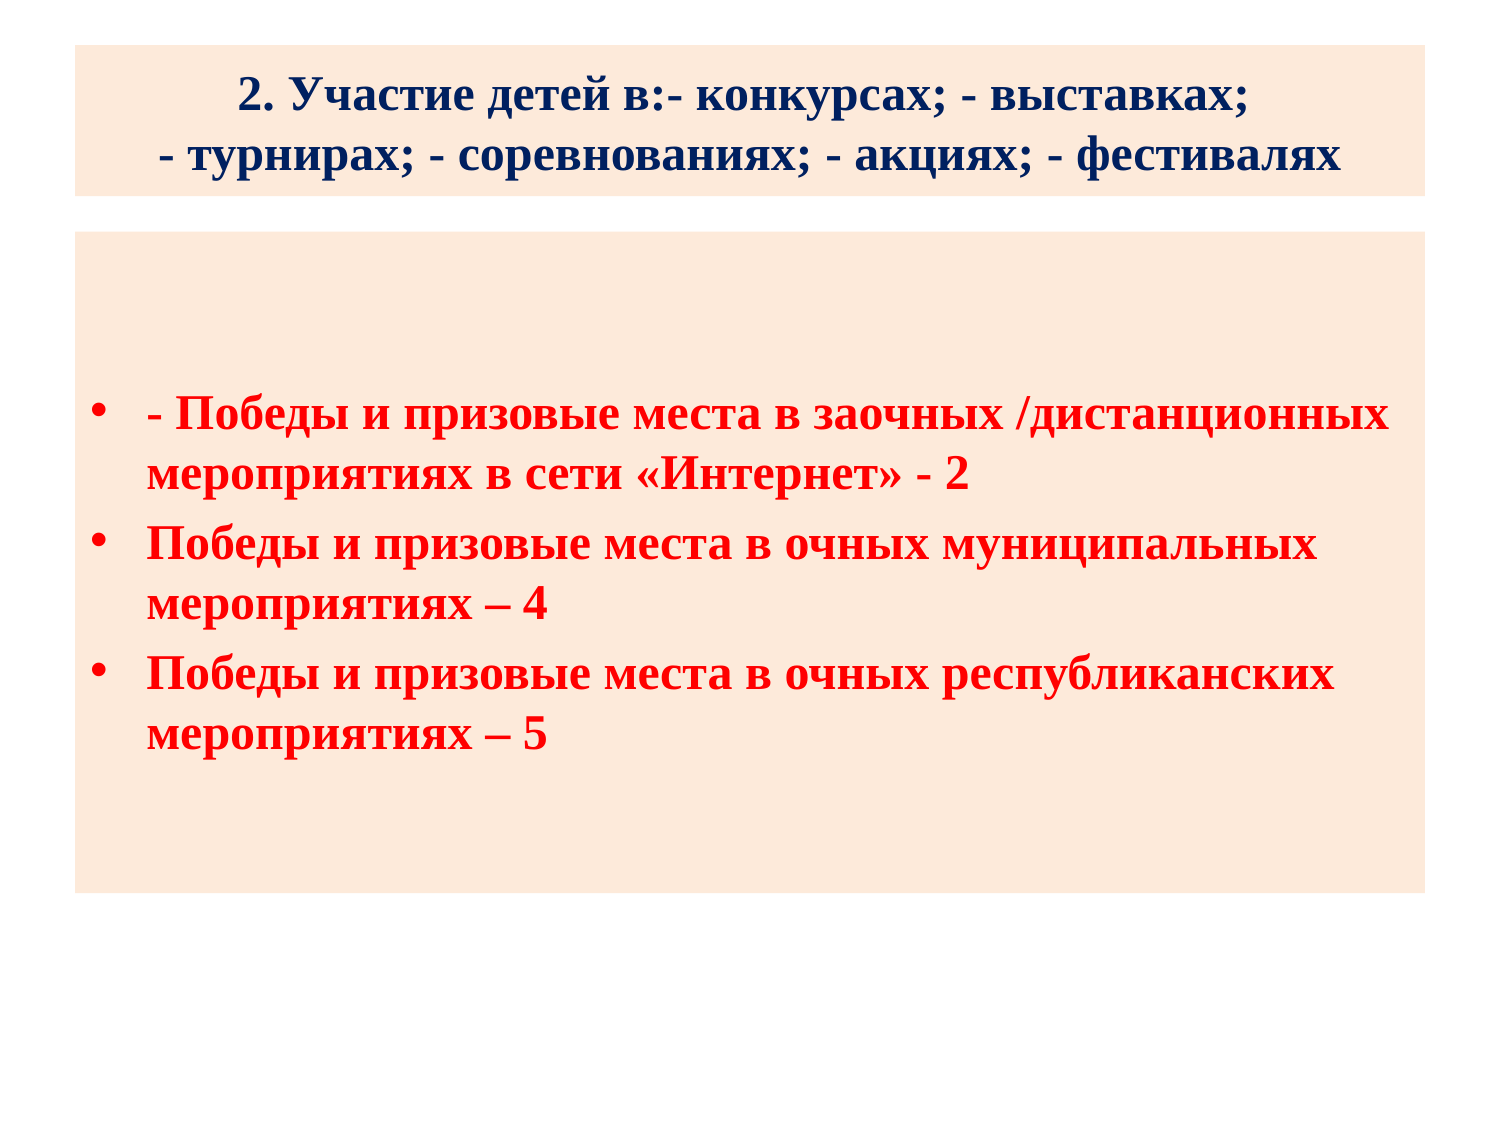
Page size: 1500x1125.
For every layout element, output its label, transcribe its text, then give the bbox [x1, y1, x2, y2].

list - Победы и призовые места в заочных /дистанционных мероприятиях в сети «Интернет» - 2 Победы и призовые места в очных муниципальных мероприятиях – 4 Победы и призовые места в очных республиканских мероприятиях – 5 [75, 231, 1425, 894]
title 2. Участие детей в:- конкурсах; - выставках; - турнирах; - соревнованиях; - акциях; - фестивалях [75, 45, 1425, 197]
